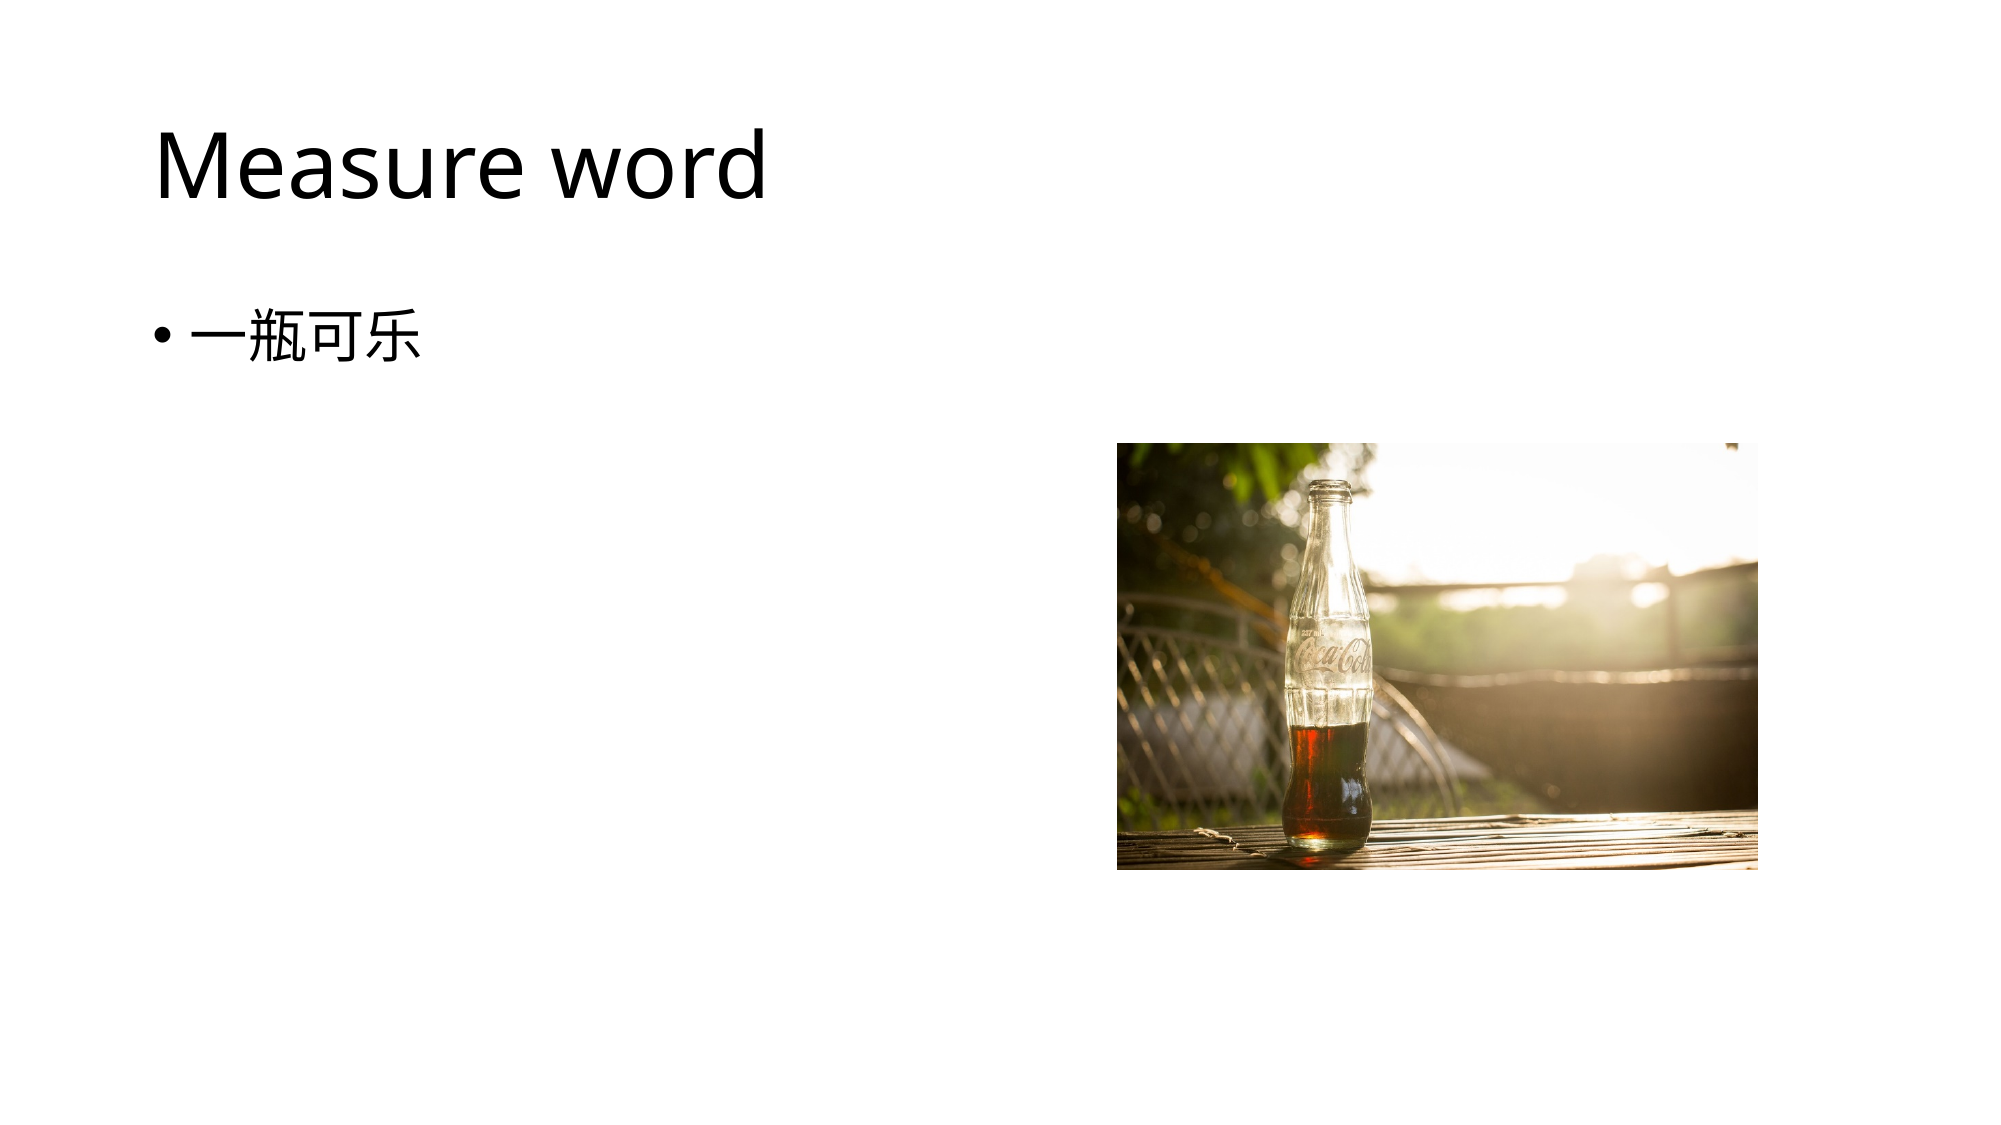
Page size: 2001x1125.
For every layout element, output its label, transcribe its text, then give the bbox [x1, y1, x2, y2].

title Measure word [137, 59, 1863, 278]
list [1117, 443, 1758, 870]
list 一瓶可乐 [137, 299, 988, 1014]
